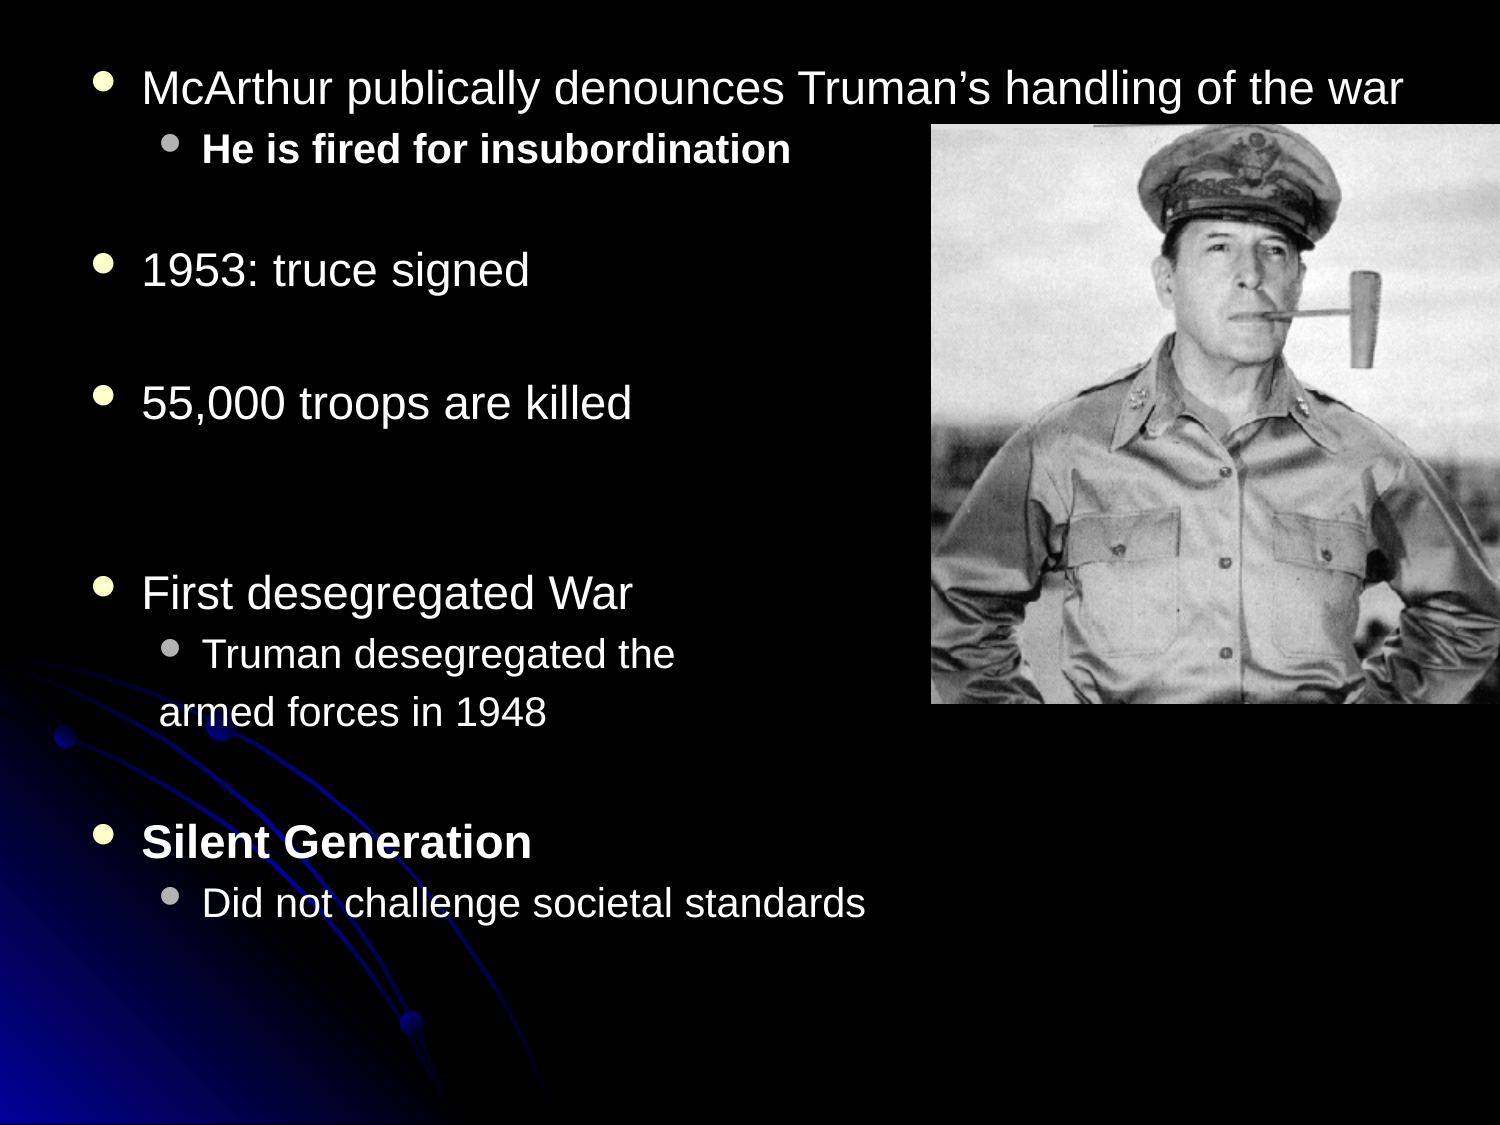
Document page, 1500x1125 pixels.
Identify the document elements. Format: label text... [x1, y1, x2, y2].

list McArthur publically denounces Truman’s handling of the war He is fired for insubordination 1953: truce signed 55,000 troops are killed First desegregated War Truman desegregated the armed forces in 1948 Silent Generation Did not challenge societal standards [74, 49, 1426, 986]
picture [930, 124, 1500, 704]
